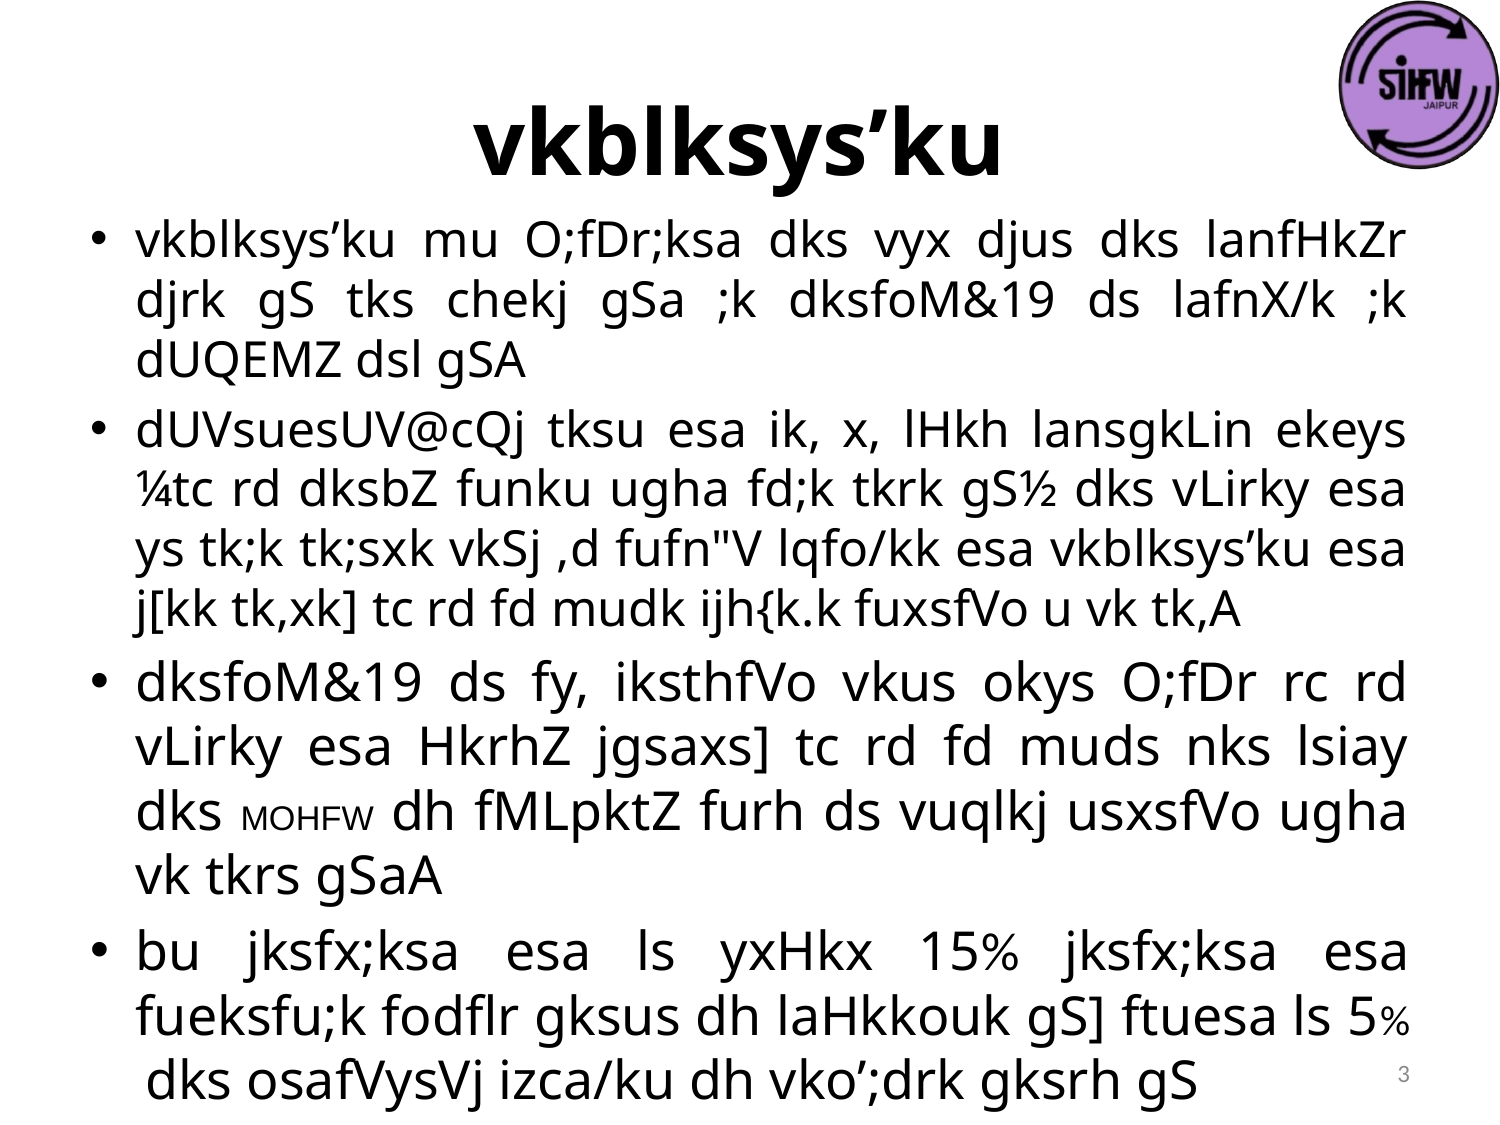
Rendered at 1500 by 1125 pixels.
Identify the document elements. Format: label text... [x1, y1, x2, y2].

slide_number 3 [1074, 1042, 1425, 1103]
list vkblksys’ku mu O;fDr;ksa dks vyx djus dks lanfHkZr djrk gS tks chekj gSa ;k dksfoM&19 ds lafnX/k ;k dUQEMZ dsl gSA dUVsuesUV@cQj tksu esa ik, x, lHkh lansgkLin ekeys ¼tc rd dksbZ funku ugha fd;k tkrk gS½ dks vLirky esa ys tk;k tk;sxk vkSj ,d fufn"V lqfo/kk esa vkblksys’ku esa j[kk tk,xk] tc rd fd mudk ijh{k.k fuxsfVo u vk tk,A dksfoM&19 ds fy, iksthfVo vkus okys O;fDr rc rd vLirky esa HkrhZ jgsaxs] tc rd fd muds nks lsiay dks MOHFW dh fMLpktZ furh ds vuqlkj usxsfVo ugha vk tkrs gSaA bu jksfx;ksa esa ls yxHkx 15% jksfx;ksa esa fueksfu;k fodflr gksus dh laHkkouk gS] ftuesa ls 5% dks osafVysVj izca/ku dh vko’;drk gksrh gS [75, 200, 1425, 1125]
picture [1337, 0, 1500, 170]
title vkblksys’ku [75, 45, 1425, 200]
